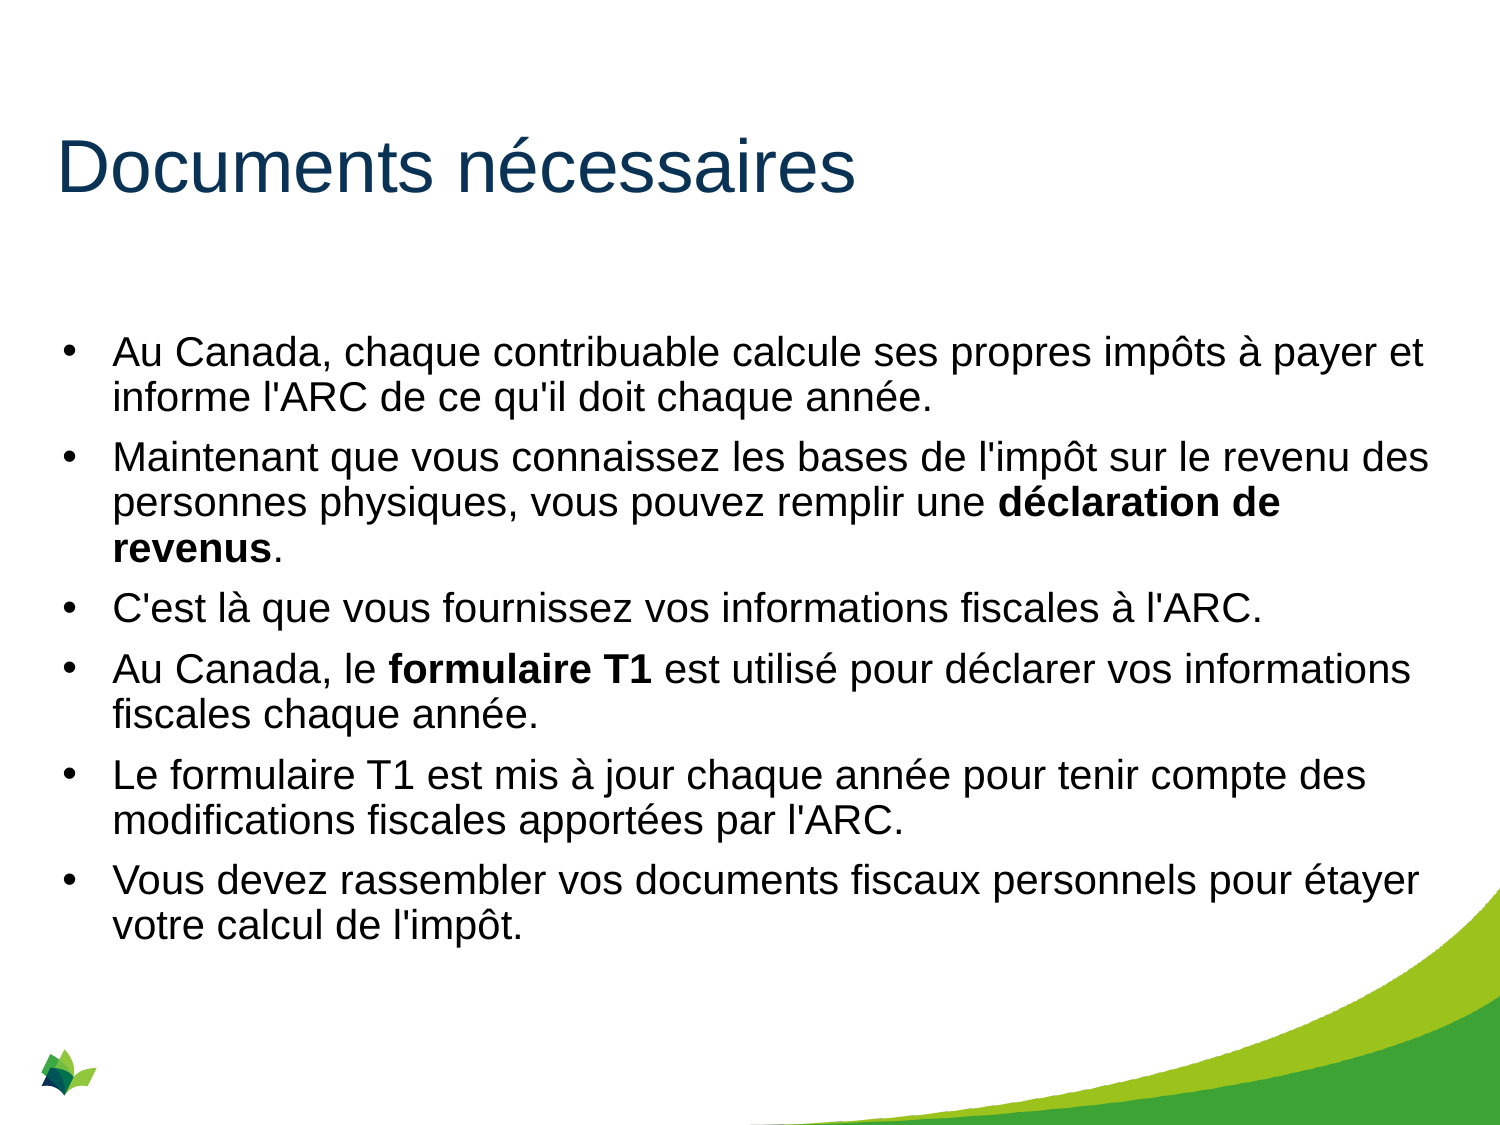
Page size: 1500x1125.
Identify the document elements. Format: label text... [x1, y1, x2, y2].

list Au Canada, chaque contribuable calcule ses propres impôts à payer et informe l'ARC de ce qu'il doit chaque année. Maintenant que vous connaissez les bases de l'impôt sur le revenu des personnes physiques, vous pouvez remplir une déclaration de revenus. C'est là que vous fournissez vos informations fiscales à l'ARC. Au Canada, le formulaire T1 est utilisé pour déclarer vos informations fiscales chaque année. Le formulaire T1 est mis à jour chaque année pour tenir compte des modifications fiscales apportées par l'ARC. Vous devez rassembler vos documents fiscaux personnels pour étayer votre calcul de l'impôt. [41, 322, 1459, 963]
title Documents nécessaires [41, 59, 1459, 278]
picture [0, 299, 1500, 1125]
